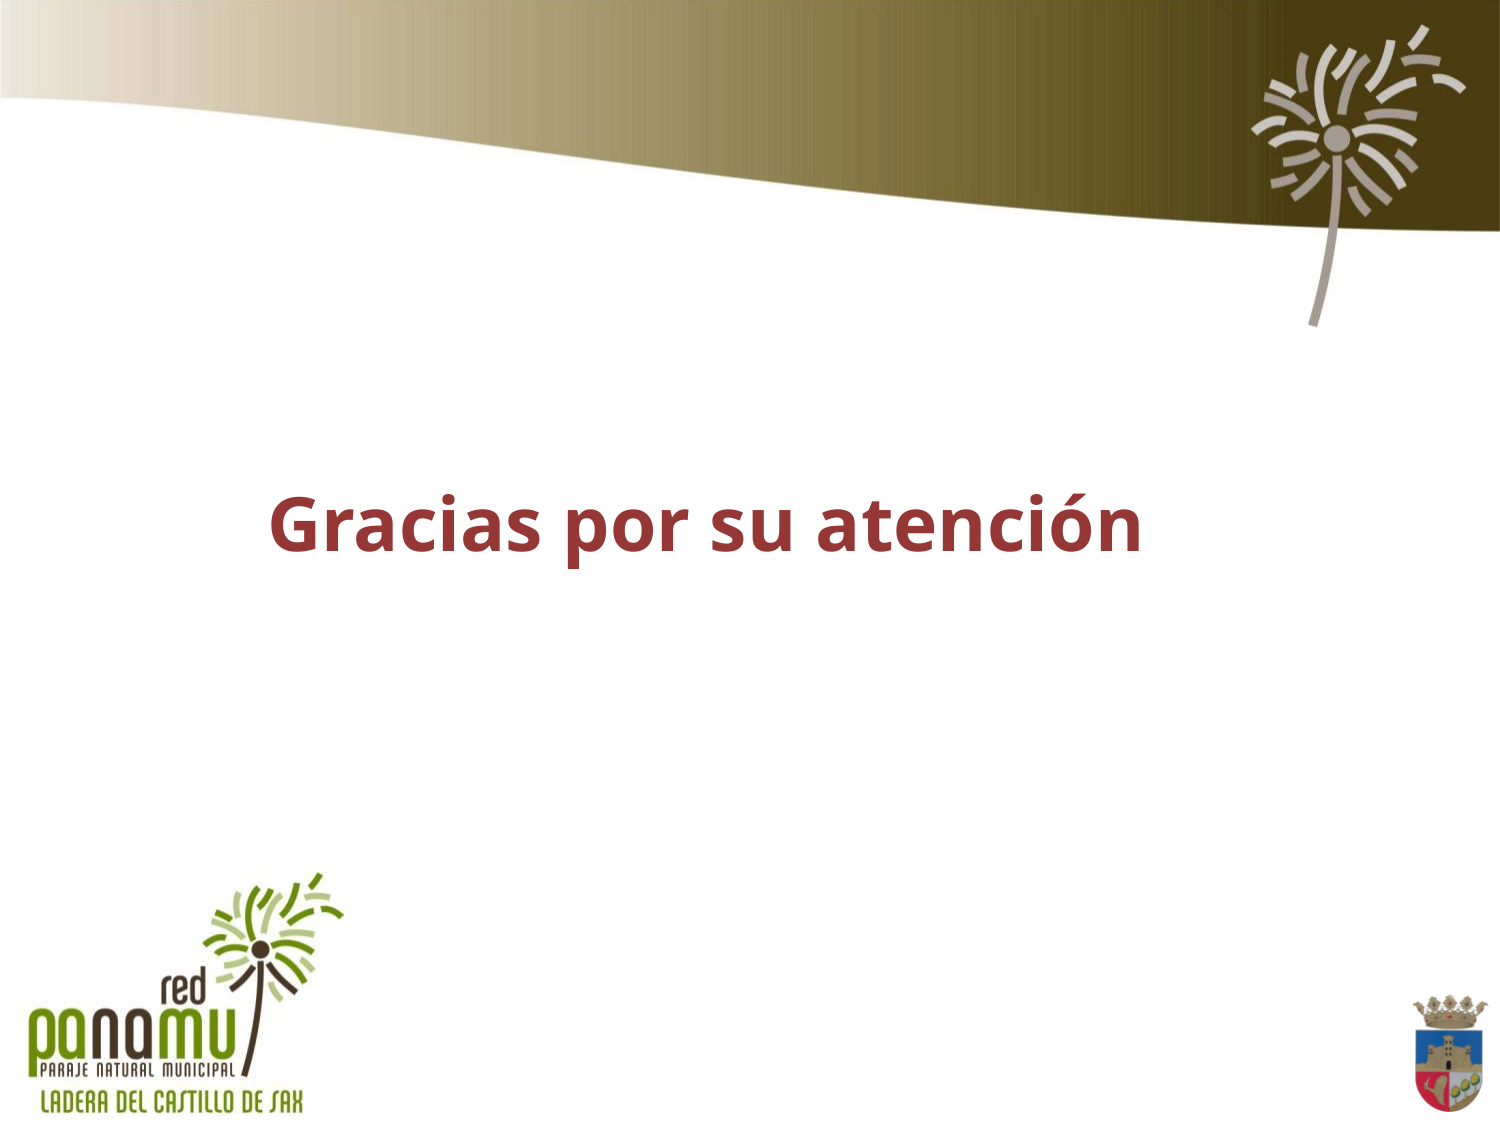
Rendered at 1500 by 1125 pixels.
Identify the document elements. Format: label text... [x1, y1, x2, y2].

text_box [1081, 520, 1179, 549]
text_box Gracias por su atención [253, 469, 1294, 574]
picture [0, 0, 1500, 358]
picture [0, 872, 344, 1125]
picture [1404, 992, 1493, 1112]
